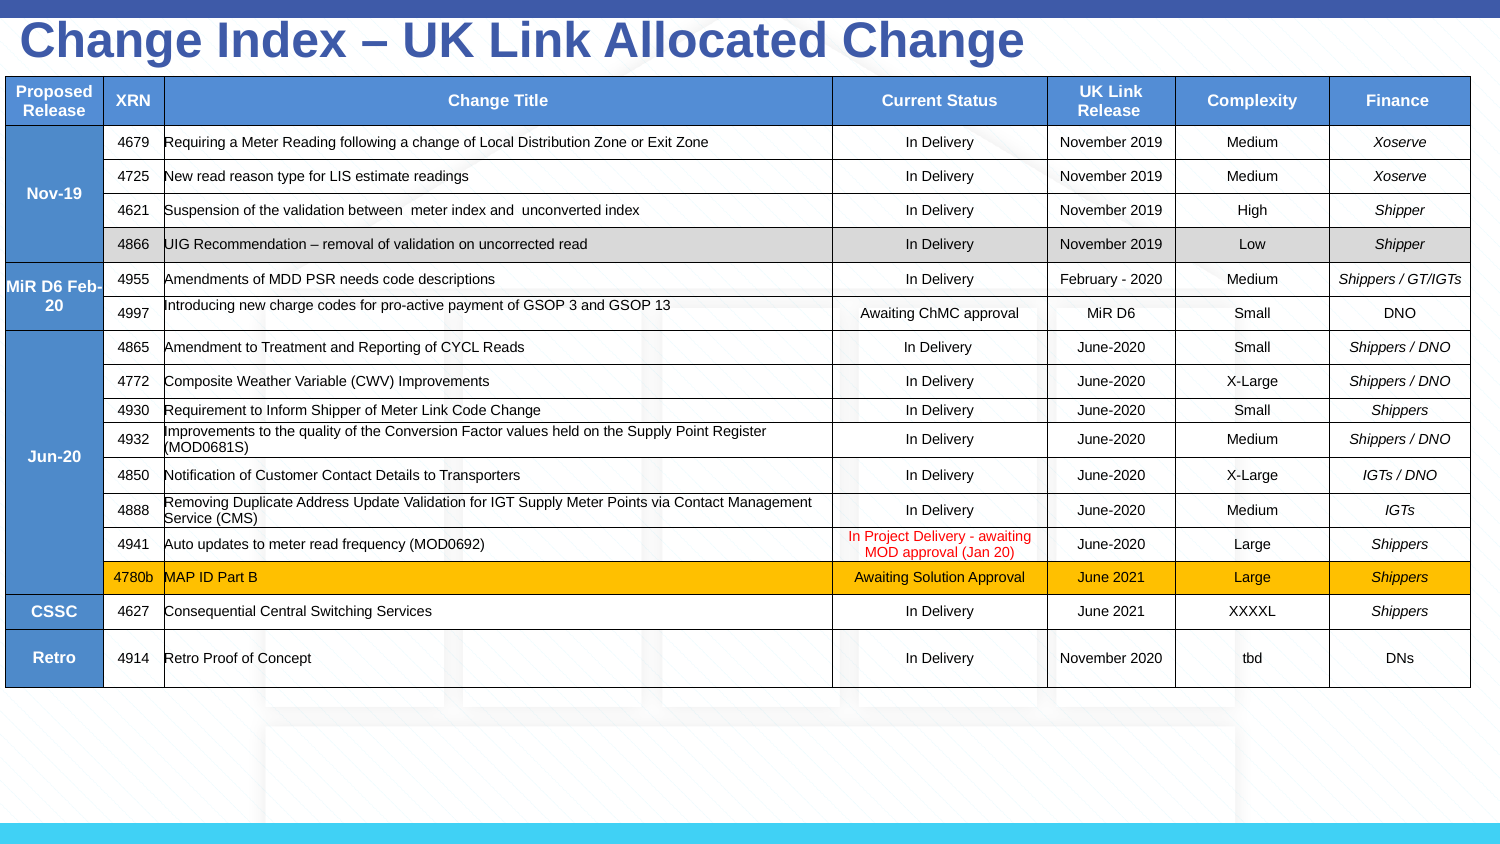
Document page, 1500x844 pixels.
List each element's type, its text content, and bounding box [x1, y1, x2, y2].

table_cell Shipper [1330, 228, 1470, 262]
table_cell In Delivery [833, 458, 1047, 493]
table_cell In Delivery [833, 228, 1047, 262]
table_cell 4888 [104, 494, 164, 527]
table_header Finance [1330, 77, 1470, 125]
table_cell Nov-19 [6, 126, 103, 262]
table_cell June-2020 [1048, 423, 1175, 457]
table_cell In Delivery [833, 126, 1047, 159]
table_cell Medium [1176, 160, 1329, 193]
table_cell Small [1176, 399, 1329, 422]
table_cell Retro [6, 630, 103, 687]
table_cell Low [1176, 228, 1329, 262]
table_cell 4679 [104, 126, 164, 159]
table_cell November 2020 [1048, 630, 1175, 687]
table_header Current Status [833, 83, 1047, 125]
table_cell CSSC [6, 595, 103, 629]
table_cell February - 2020 [1048, 263, 1175, 296]
table_cell Retro Proof of Concept [165, 630, 832, 687]
table_cell Shippers [1330, 528, 1470, 561]
table_cell Awaiting ChMC approval [833, 297, 1047, 330]
table_cell Shippers [1330, 595, 1470, 629]
table_cell Requirement to Inform Shipper of Meter Link Code Change [165, 399, 832, 422]
table_cell November 2019 [1048, 194, 1175, 227]
table_cell X-Large [1176, 458, 1329, 493]
table_cell 4955 [104, 263, 164, 296]
table_cell DNO [1330, 297, 1470, 330]
table_cell MiR D6 [1048, 297, 1175, 330]
table_cell June-2020 [1048, 365, 1175, 398]
table_cell High [1176, 194, 1329, 227]
table_cell 4850 [104, 458, 164, 493]
table_header UK Link Release [1048, 83, 1175, 125]
table_cell IGTs [1330, 494, 1470, 527]
table_cell Shippers / DNO [1330, 423, 1470, 457]
table_cell November 2019 [1048, 228, 1175, 262]
table_cell XXXXL [1176, 595, 1329, 629]
table_cell 4772 [104, 365, 164, 398]
table_cell Small [1176, 331, 1329, 364]
table_cell In Delivery [833, 630, 1047, 687]
table_cell Large [1176, 528, 1329, 561]
table_cell MAP ID Part B [165, 562, 832, 594]
table_cell 4780b [104, 562, 164, 594]
table_cell Consequential Central Switching Services [165, 595, 832, 629]
table_cell In Project Delivery - awaiting MOD approval (Jan 20) [833, 528, 1047, 561]
table_cell New read reason type for LIS estimate readings [165, 160, 832, 193]
table_cell June-2020 [1048, 458, 1175, 493]
table_cell DNs [1330, 630, 1470, 687]
table_cell UIG Recommendation – removal of validation on uncorrected read [165, 228, 832, 262]
table_cell IGTs / DNO [1330, 458, 1470, 493]
table_cell Composite Weather Variable (CWV) Improvements [165, 365, 832, 398]
table_cell In Delivery [833, 423, 1047, 457]
table_cell 4941 [104, 528, 164, 561]
table_cell Amendment to Treatment and Reporting of CYCL Reads [165, 331, 832, 364]
table_cell Shipper [1330, 194, 1470, 227]
table_cell In Delivery [833, 399, 1047, 422]
table_cell Amendments of MDD PSR needs code descriptions [165, 263, 832, 296]
table_cell 4932 [104, 423, 164, 457]
table_header XRN [104, 83, 164, 125]
table_cell Auto updates to meter read frequency (MOD0692) [165, 528, 832, 561]
table_cell Medium [1176, 263, 1329, 296]
table_cell X-Large [1176, 365, 1329, 398]
table_cell Requiring a Meter Reading following a change of Local Distribution Zone or Exit Zone [165, 126, 832, 159]
table_cell November 2019 [1048, 126, 1175, 159]
table_cell tbd [1176, 630, 1329, 687]
table_cell June-2020 [1048, 494, 1175, 527]
picture [0, 0, 1500, 844]
table_cell Suspension of the validation between meter index and unconverted index [165, 194, 832, 227]
table_cell Medium [1176, 494, 1329, 527]
table_cell 4725 [104, 160, 164, 193]
table_cell Medium [1176, 423, 1329, 457]
table_cell 4865 [104, 331, 164, 364]
table_cell 4997 [104, 297, 164, 330]
table_cell In Delivery [833, 494, 1047, 527]
table_cell Shippers / DNO [1330, 331, 1470, 364]
table_header Complexity [1176, 83, 1329, 125]
table_cell In Delivery [833, 365, 1047, 398]
table_cell June-2020 [1048, 399, 1175, 422]
table_cell In Delivery [833, 194, 1047, 227]
table_cell In Delivery [833, 263, 1047, 296]
table_cell Removing Duplicate Address Update Validation for IGT Supply Meter Points via Contact Management Service (CMS) [165, 494, 832, 527]
table_cell 4627 [104, 595, 164, 629]
table_cell Shippers / DNO [1330, 365, 1470, 398]
table_cell Shippers [1330, 399, 1470, 422]
table_cell November 2019 [1048, 160, 1175, 193]
table_cell Improvements to the quality of the Conversion Factor values held on the Supply Point Register (MOD0681S) [165, 423, 832, 457]
table_cell MiR D6 Feb-20 [6, 263, 103, 330]
table_cell Xoserve [1330, 126, 1470, 159]
table_cell Small [1176, 297, 1329, 330]
table_cell June 2021 [1048, 562, 1175, 594]
table_cell Introducing new charge codes for pro-active payment of GSOP 3 and GSOP 13 [165, 297, 832, 330]
table_cell Xoserve [1330, 160, 1470, 193]
table_cell 4930 [104, 399, 164, 422]
table_cell Awaiting Solution Approval [833, 562, 1047, 594]
title Change Index – UK Link Allocated Change [4, 0, 1430, 83]
table_cell 4866 [104, 228, 164, 262]
table_header Proposed Release [6, 83, 103, 125]
table_cell 4621 [104, 194, 164, 227]
table_header Change Title [165, 83, 832, 125]
table_cell June 2021 [1048, 595, 1175, 629]
table_cell Shippers [1330, 562, 1470, 594]
table_cell June-2020 [1048, 331, 1175, 364]
table_cell Notification of Customer Contact Details to Transporters [165, 458, 832, 493]
table_cell 4914 [104, 630, 164, 687]
table_cell June-2020 [1048, 528, 1175, 561]
table_cell Jun-20 [6, 331, 103, 594]
table_cell Large [1176, 562, 1329, 594]
table_cell In Delivery [833, 331, 1047, 364]
table_cell Medium [1176, 126, 1329, 159]
table_cell In Delivery [833, 160, 1047, 193]
table_cell Shippers / GT/IGTs [1330, 263, 1470, 296]
table_cell In Delivery [833, 595, 1047, 629]
